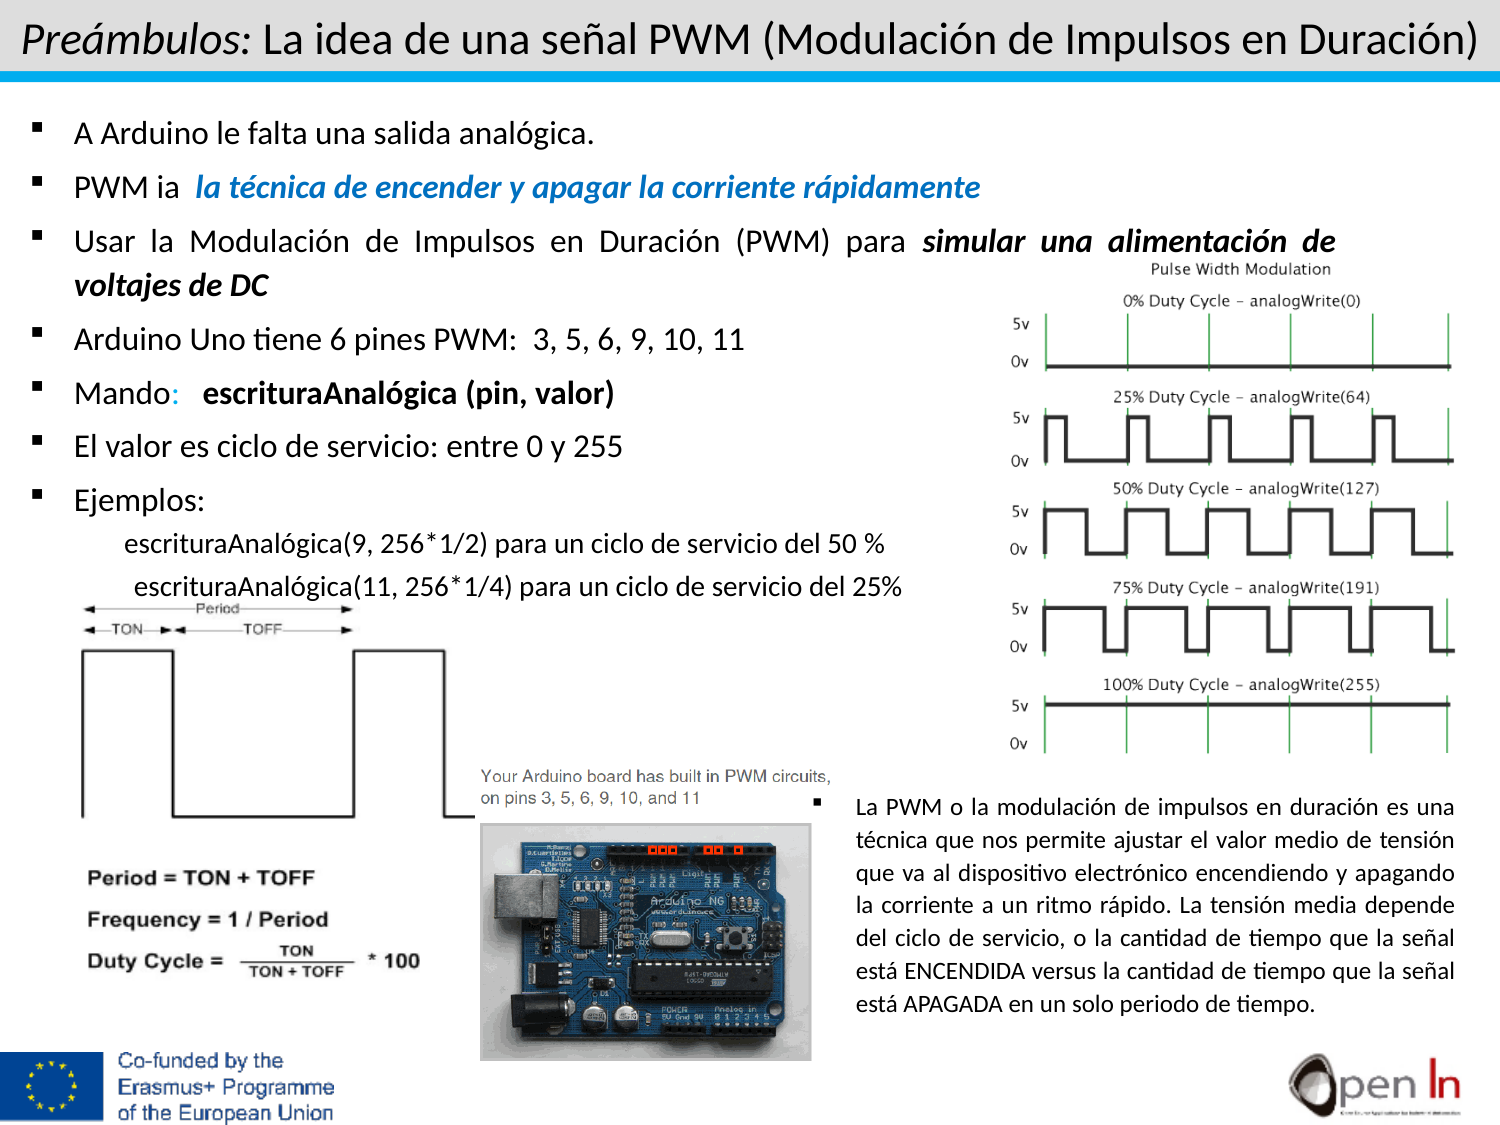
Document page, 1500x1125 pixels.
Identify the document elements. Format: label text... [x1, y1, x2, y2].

picture [81, 598, 838, 1068]
picture [0, 1052, 334, 1125]
text_box [0, 72, 1500, 84]
text_box A Arduino le falta una salida analógica. PWM ia la técnica de encender y apagar la corriente rápidamente Usar la Modulación de Impulsos en Duración (PWM) para simular una alimentación de voltajes de DC Arduino Uno tiene 6 pines PWM: 3, 5, 6, 9, 10, 11 Mando: escrituraAnalógica (pin, valor) El valor es ciclo de servicio: entre 0 y 255 Ejemplos: escrituraAnalógica(9, 256*1/2) para un ciclo de servicio del 50 % escrituraAnalógica(11, 256*1/4) para un ciclo de servicio del 25% [14, 100, 1352, 611]
picture [1288, 1030, 1500, 1125]
title Preámbulos: La idea de una señal PWM (Modulación de Impulsos en Duración) [0, 0, 1500, 72]
picture [1010, 259, 1468, 761]
text_box La PWM o la modulación de impulsos en duración es una técnica que nos permite ajustar el valor medio de tensión que va al dispositivo electrónico encendiendo y apagando la corriente a un ritmo rápido. La tensión media depende del ciclo de servicio, o la cantidad de tiempo que la señal está ENCENDIDA versus la cantidad de tiempo que la señal está APAGADA en un solo periodo de tiempo. [843, 779, 1472, 1026]
